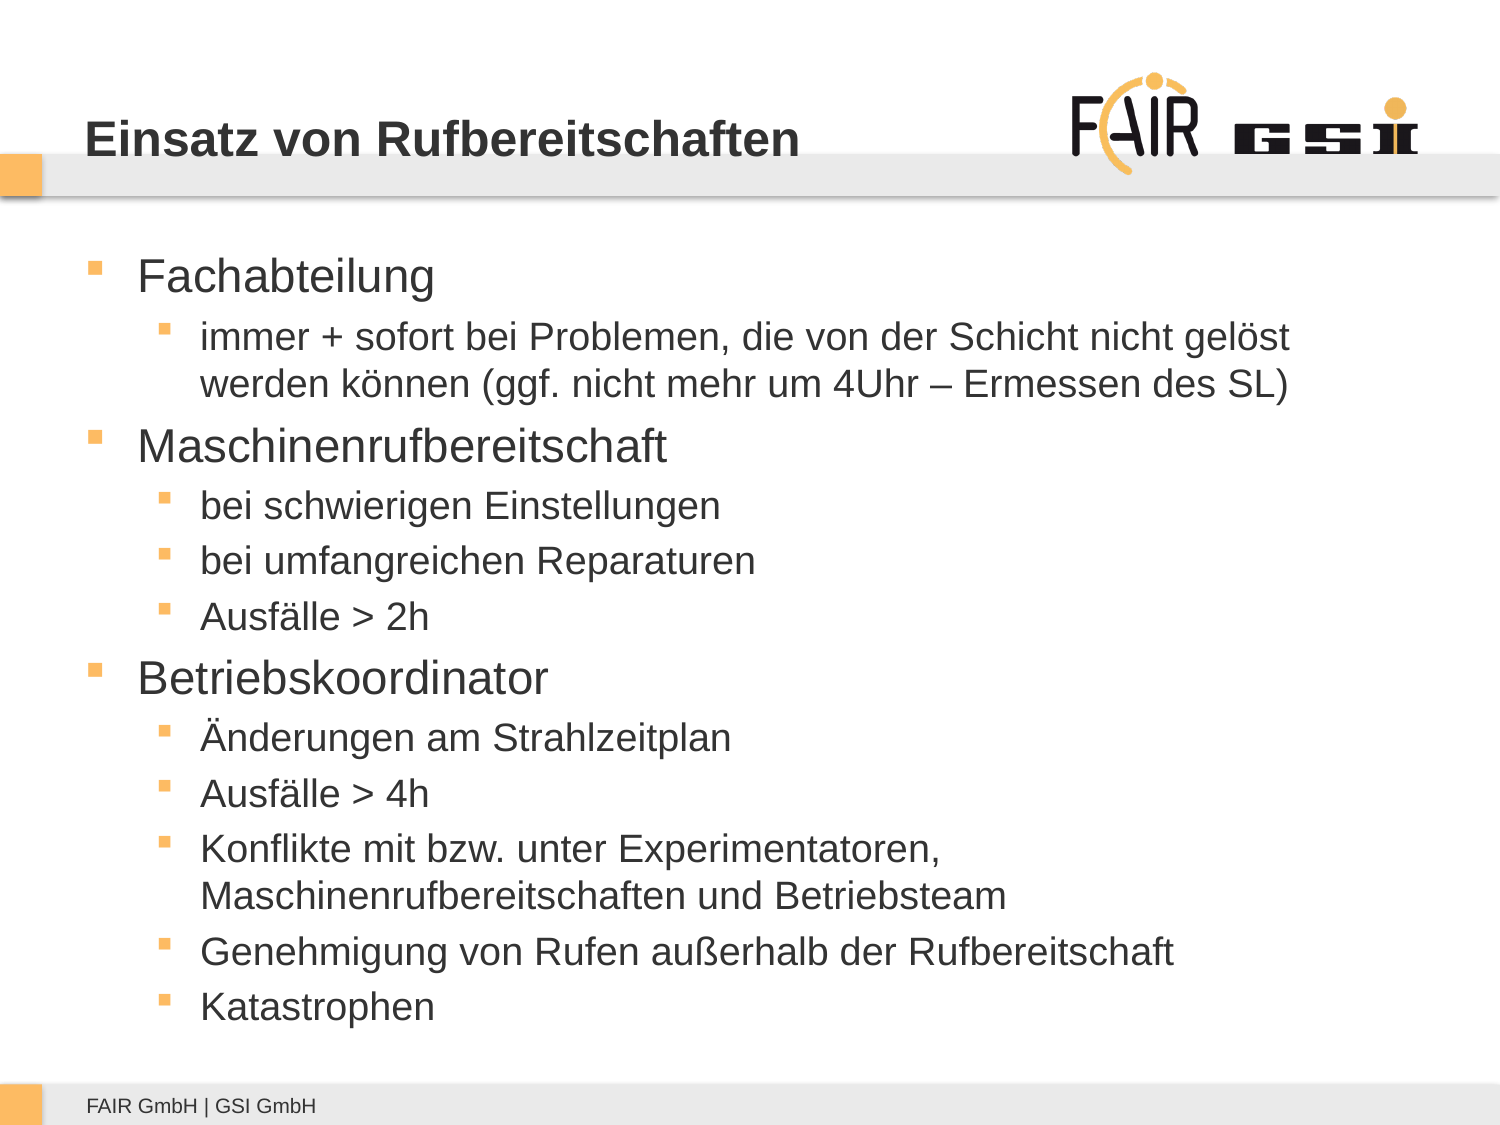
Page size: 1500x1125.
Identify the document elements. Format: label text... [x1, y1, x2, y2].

picture [1071, 70, 1199, 177]
picture [1233, 95, 1419, 154]
title Einsatz von Rufbereitschaften [69, 44, 986, 174]
list Fachabteilung immer + sofort bei Problemen, die von der Schicht nicht gelöst werden können (ggf. nicht mehr um 4Uhr – Ermessen des SL) Maschinenrufbereitschaft bei schwierigen Einstellungen bei umfangreichen Reparaturen Ausfälle > 2h Betriebskoordinator Änderungen am Strahlzeitplan Ausfälle > 4h Konflikte mit bzw. unter Experimentatoren, Maschinenrufbereitschaften und Betriebsteam Genehmigung von Rufen außerhalb der Rufbereitschaft Katastrophen [69, 237, 1417, 1043]
